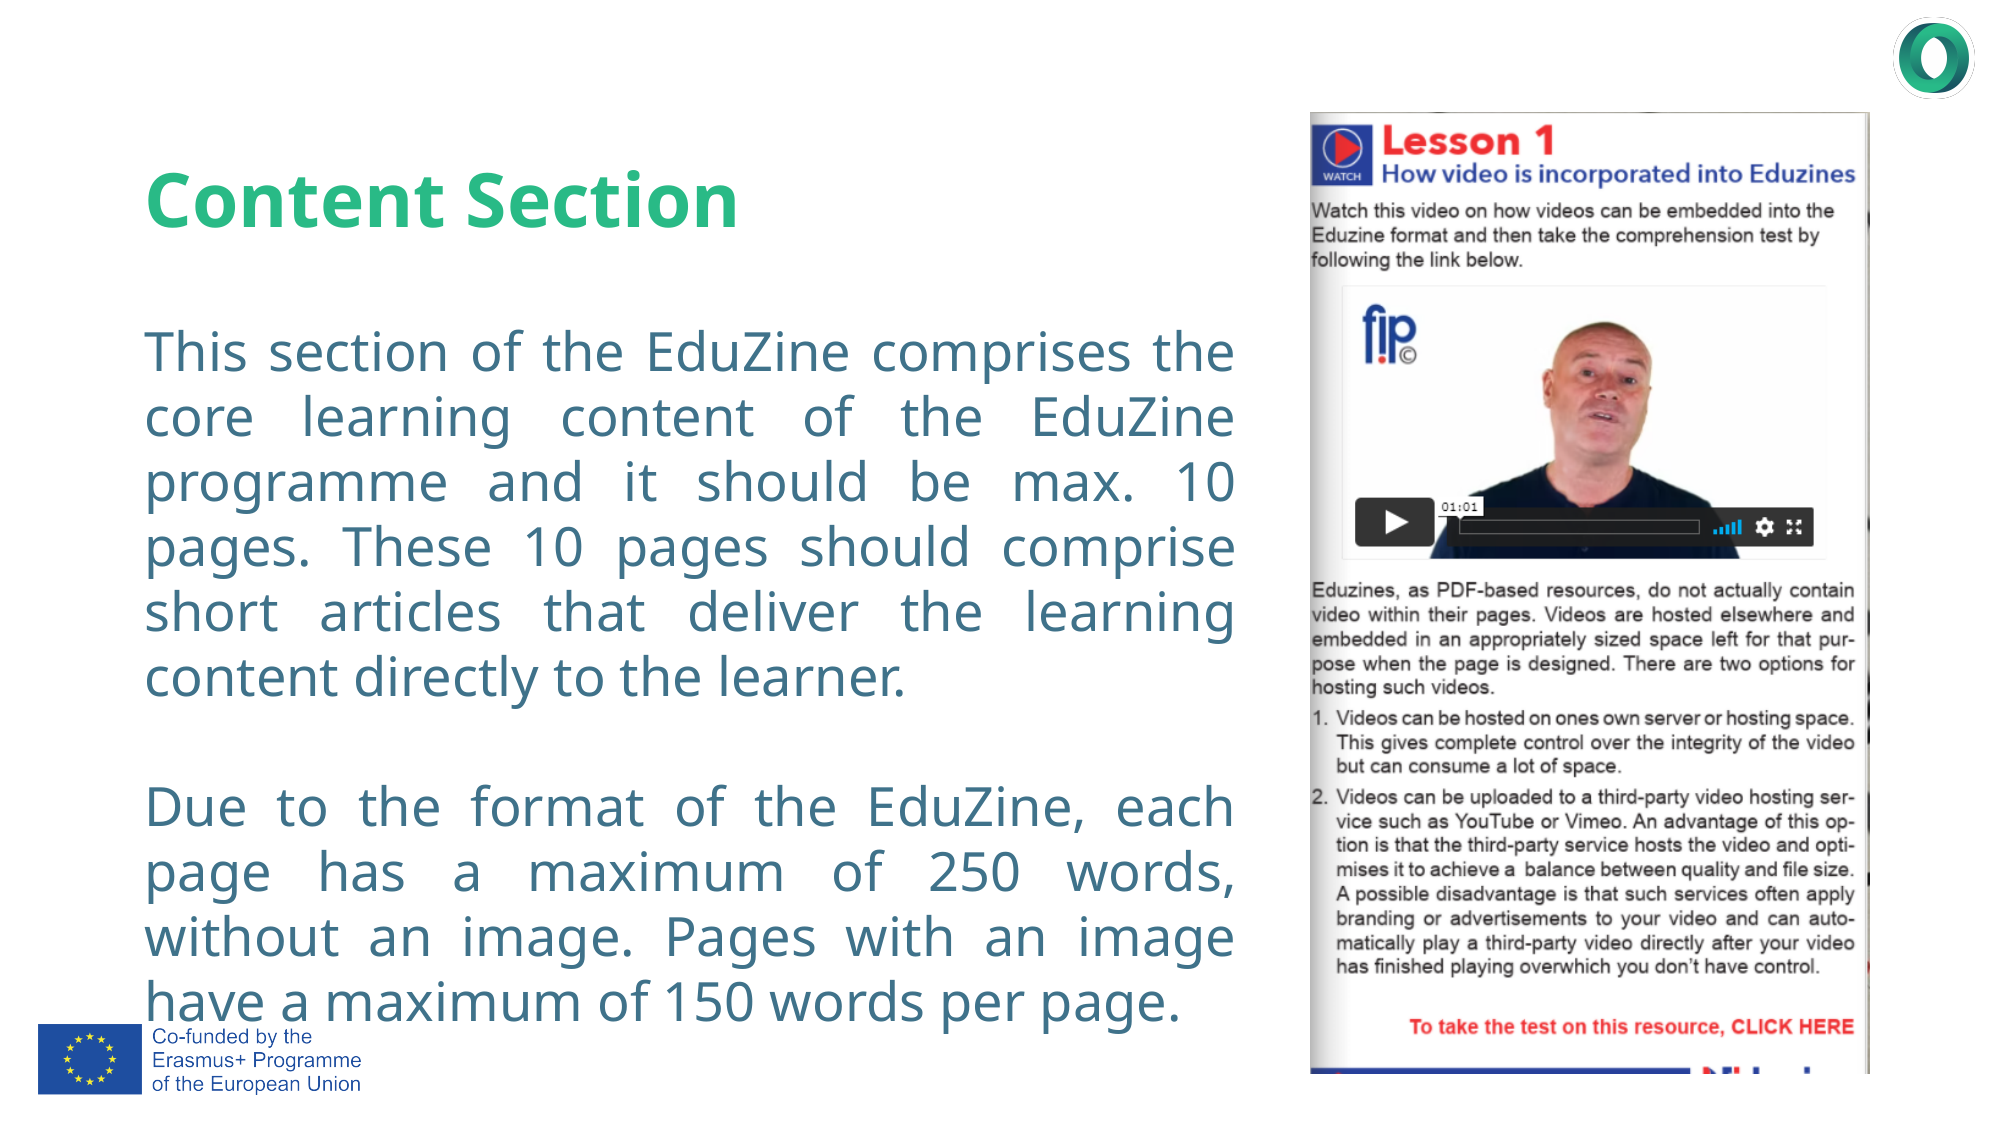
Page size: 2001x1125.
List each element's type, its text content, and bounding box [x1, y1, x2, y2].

picture [38, 1023, 361, 1095]
text_box [0, 1015, 377, 1103]
picture [1893, 17, 1975, 100]
text_box This section of the EduZine comprises the core learning content of the EduZine programme and it should be max. 10 pages. These 10 pages should comprise short articles that deliver the learning content directly to the learner. Due to the format of the EduZine, each page has a maximum of 250 words, without an image. Pages with an image have a maximum of 150 words per page. [129, 310, 1253, 1100]
text_box Content Section [129, 145, 1218, 250]
picture [1310, 112, 1871, 1074]
